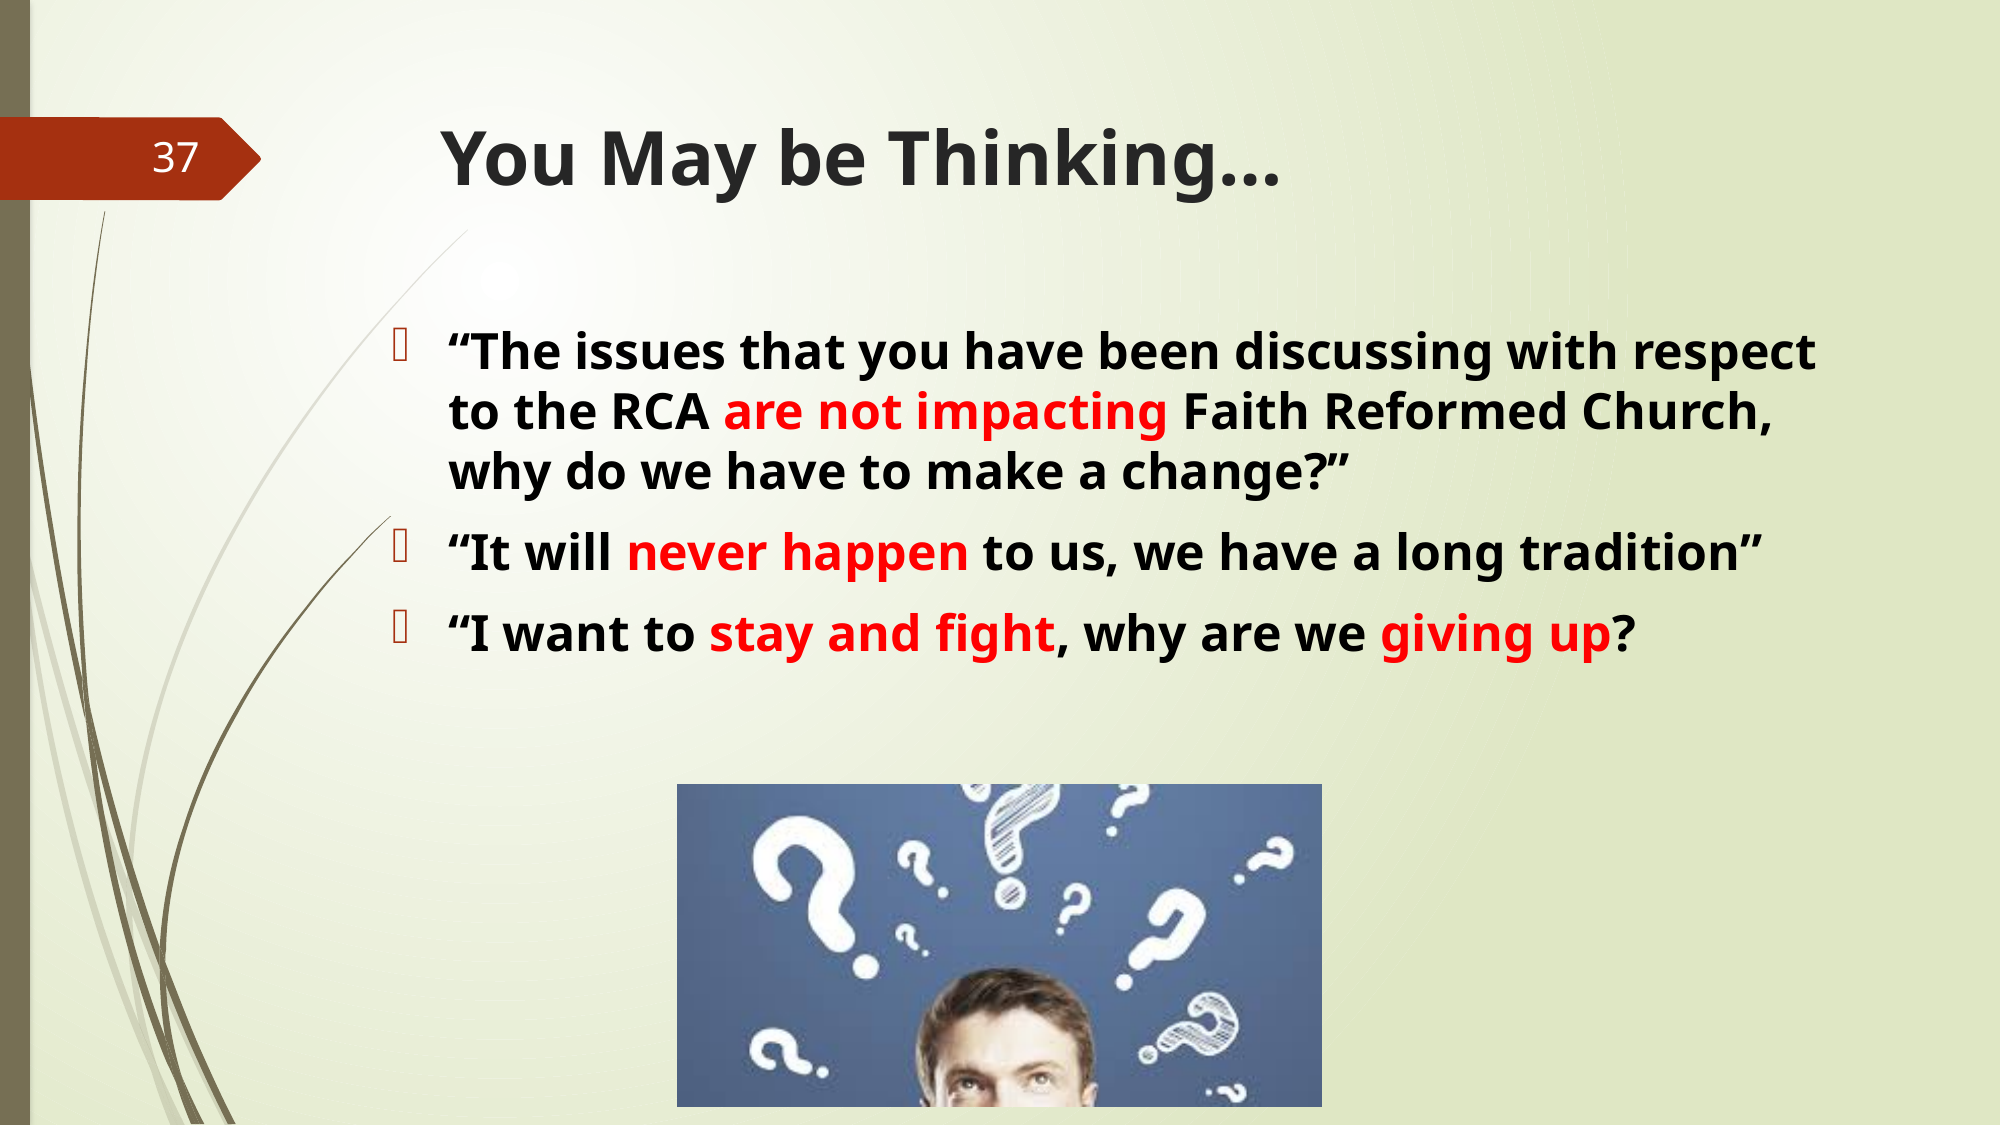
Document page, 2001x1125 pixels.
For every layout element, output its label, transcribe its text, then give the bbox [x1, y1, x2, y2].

title You May be Thinking… [425, 102, 1888, 313]
picture [677, 784, 1322, 1107]
list “The issues that you have been discussing with respect to the RCA are not impacting Faith Reformed Church, why do we have to make a change?” “It will never happen to us, we have a long tradition” “I want to stay and fight, why are we giving up? [376, 312, 1840, 933]
slide_number 37 [87, 129, 216, 190]
